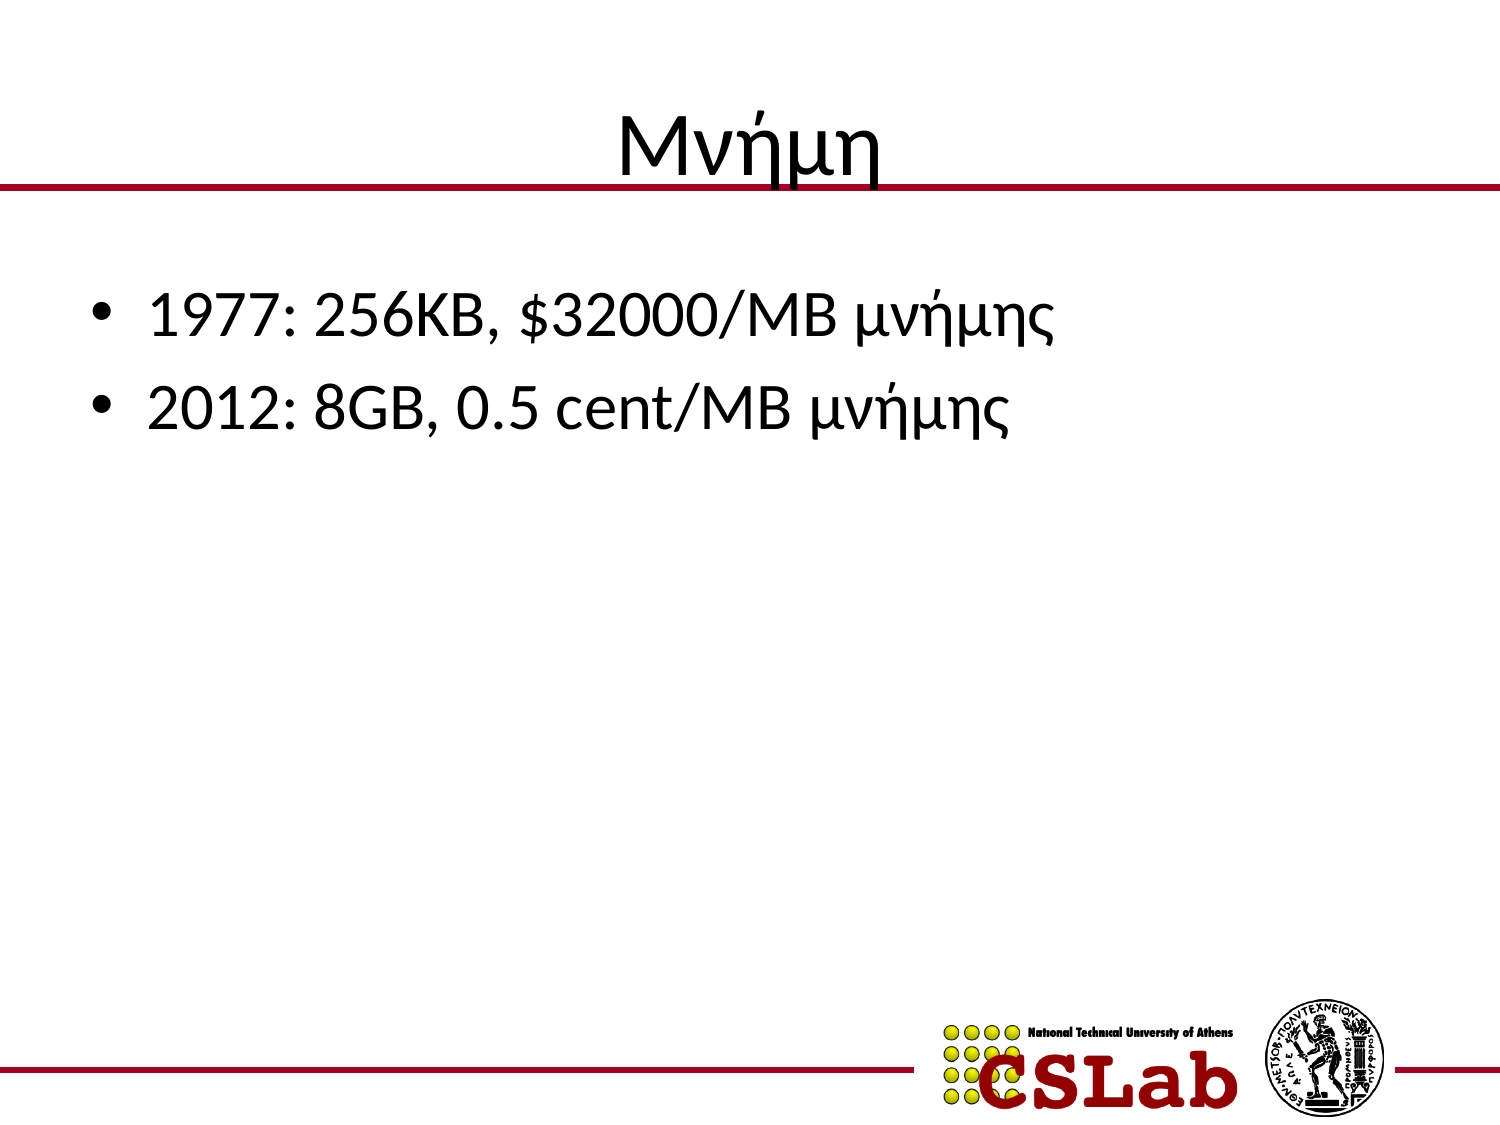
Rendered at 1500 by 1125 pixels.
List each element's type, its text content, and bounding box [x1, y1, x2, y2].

picture [1265, 1006, 1384, 1117]
picture [937, 1022, 1243, 1118]
title Μνήμη [74, 44, 1426, 233]
list 1977: 256KB, $32000/MB μνήμης 2012: 8GB, 0.5 cent/MB μνήμης [74, 262, 1426, 1006]
